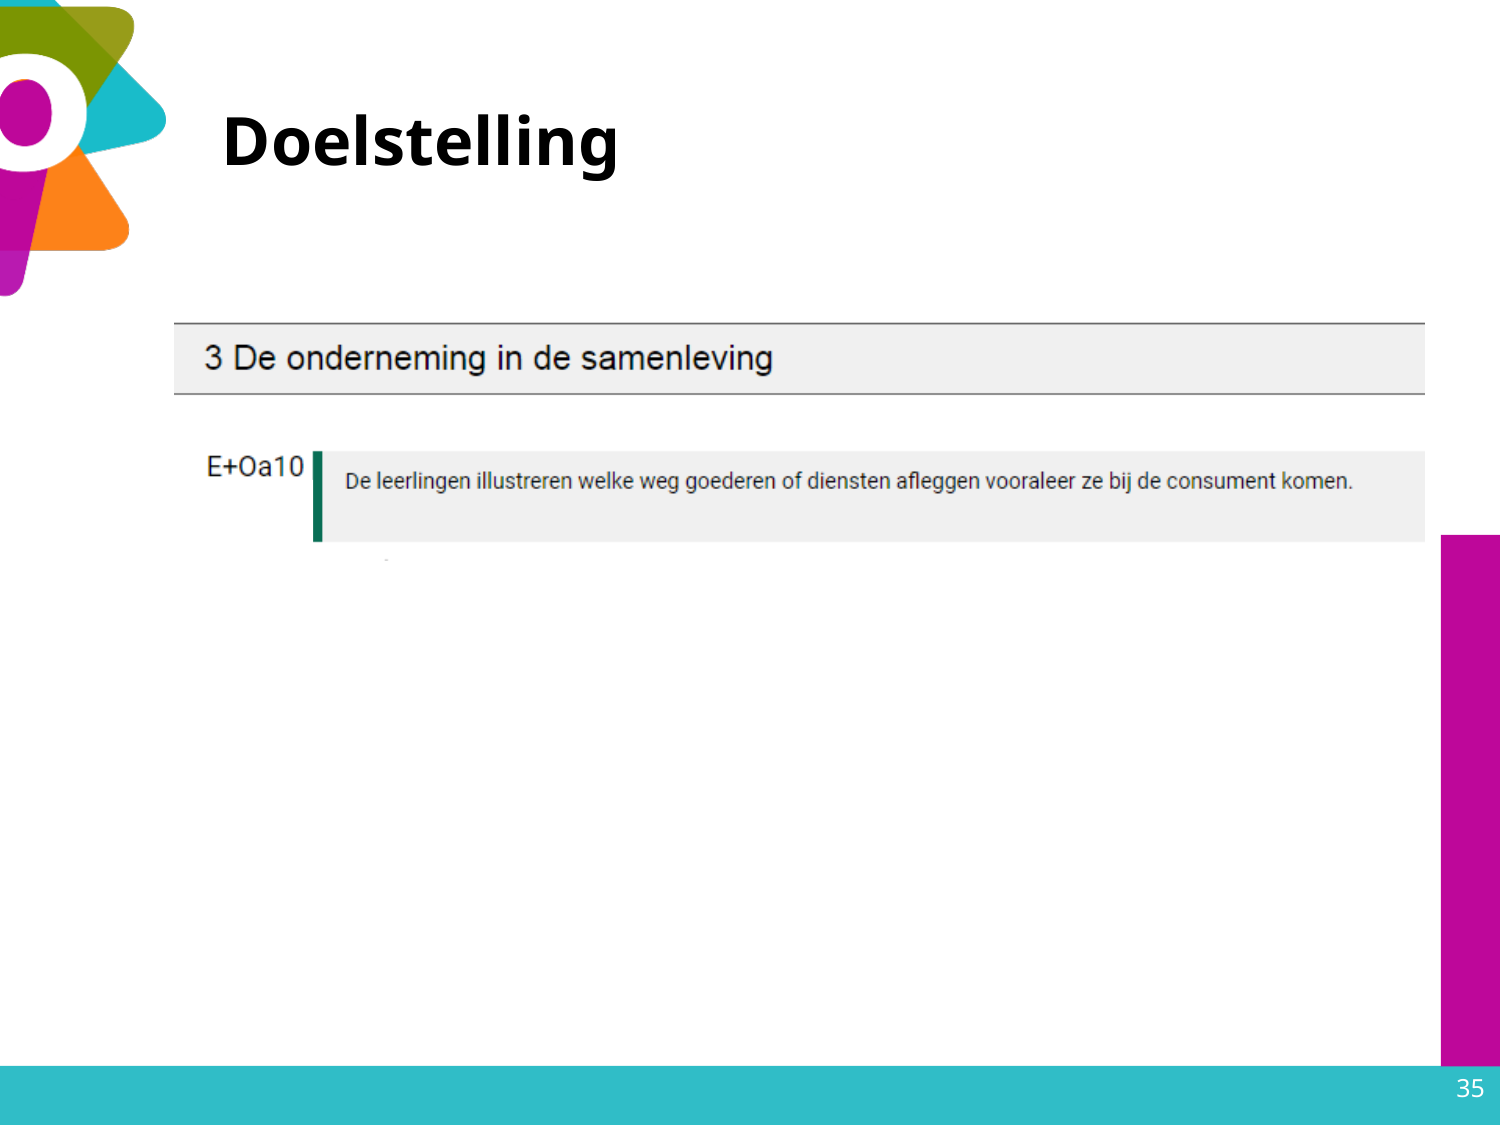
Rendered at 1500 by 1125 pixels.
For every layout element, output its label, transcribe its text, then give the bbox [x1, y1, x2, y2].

picture [174, 309, 1426, 562]
title Doelstelling [206, 45, 1425, 233]
slide_number 35 [1161, 1054, 1500, 1125]
picture [0, 0, 172, 440]
